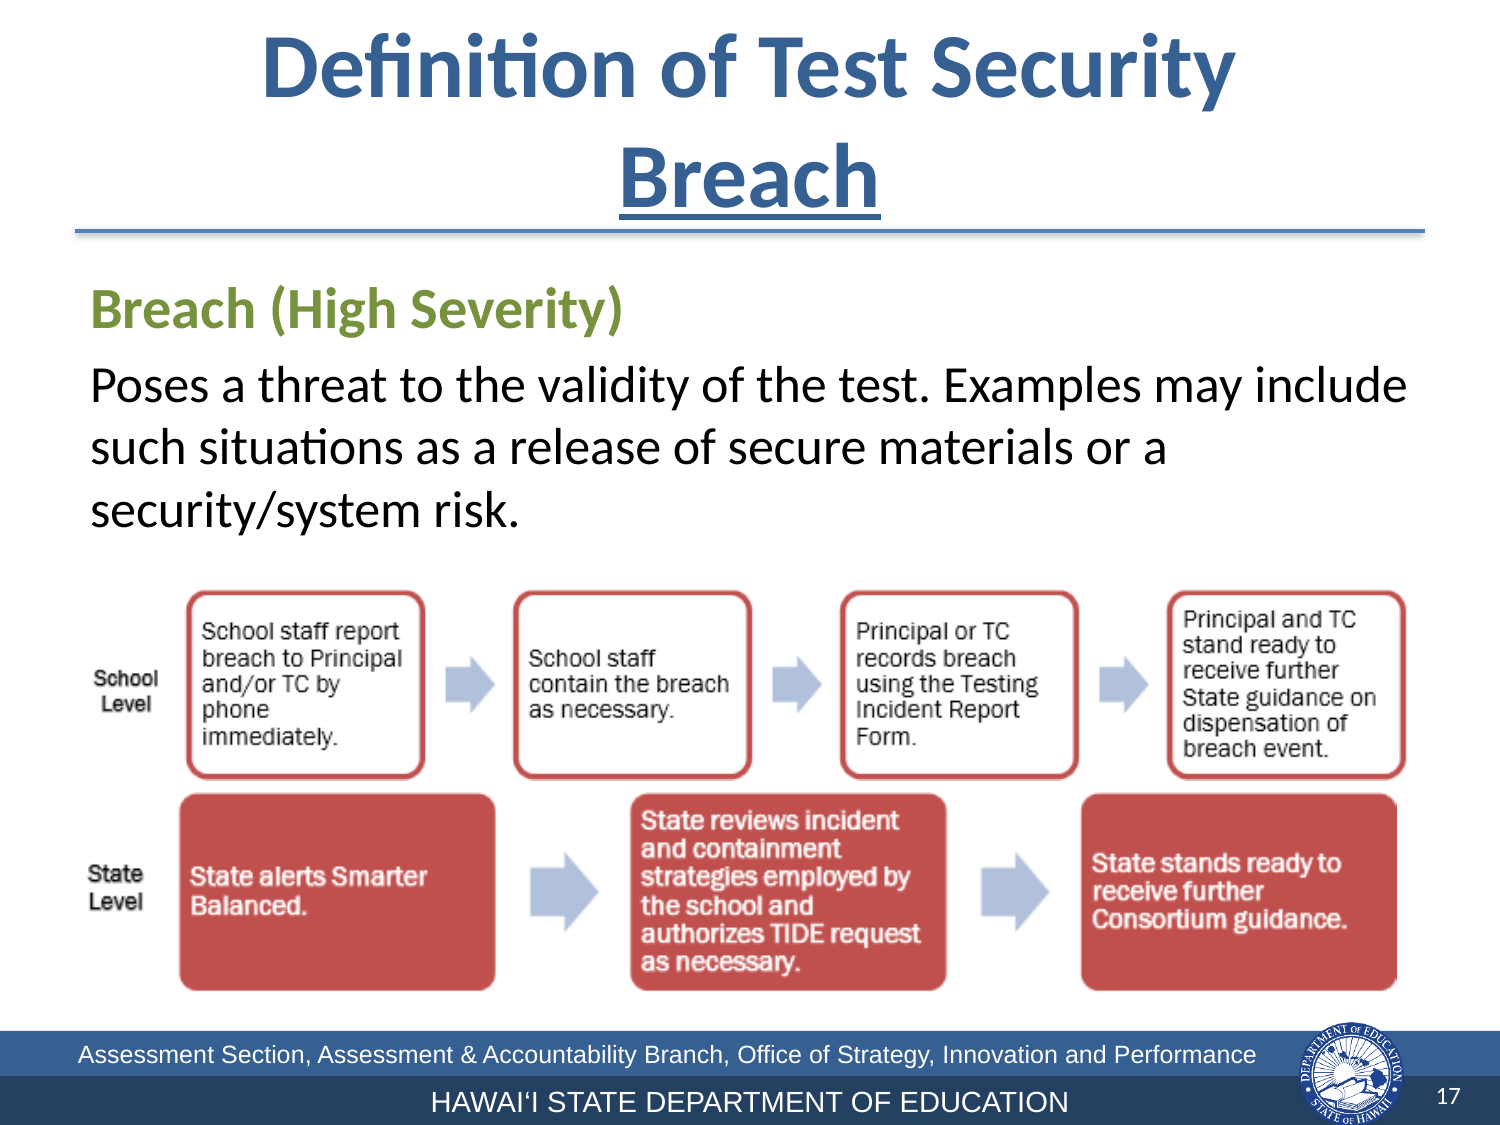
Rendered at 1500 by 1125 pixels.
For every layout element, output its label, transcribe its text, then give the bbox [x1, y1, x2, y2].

title Definition of Test Security Breach [75, 0, 1425, 233]
picture [1298, 1022, 1404, 1125]
list Breach (High Severity) Poses a threat to the validity of the test. Examples may include such situations as a release of secure materials or a security/system risk. [75, 262, 1425, 1022]
picture [92, 587, 1408, 781]
slide_number 17 [1415, 1065, 1482, 1125]
picture [65, 791, 1398, 993]
